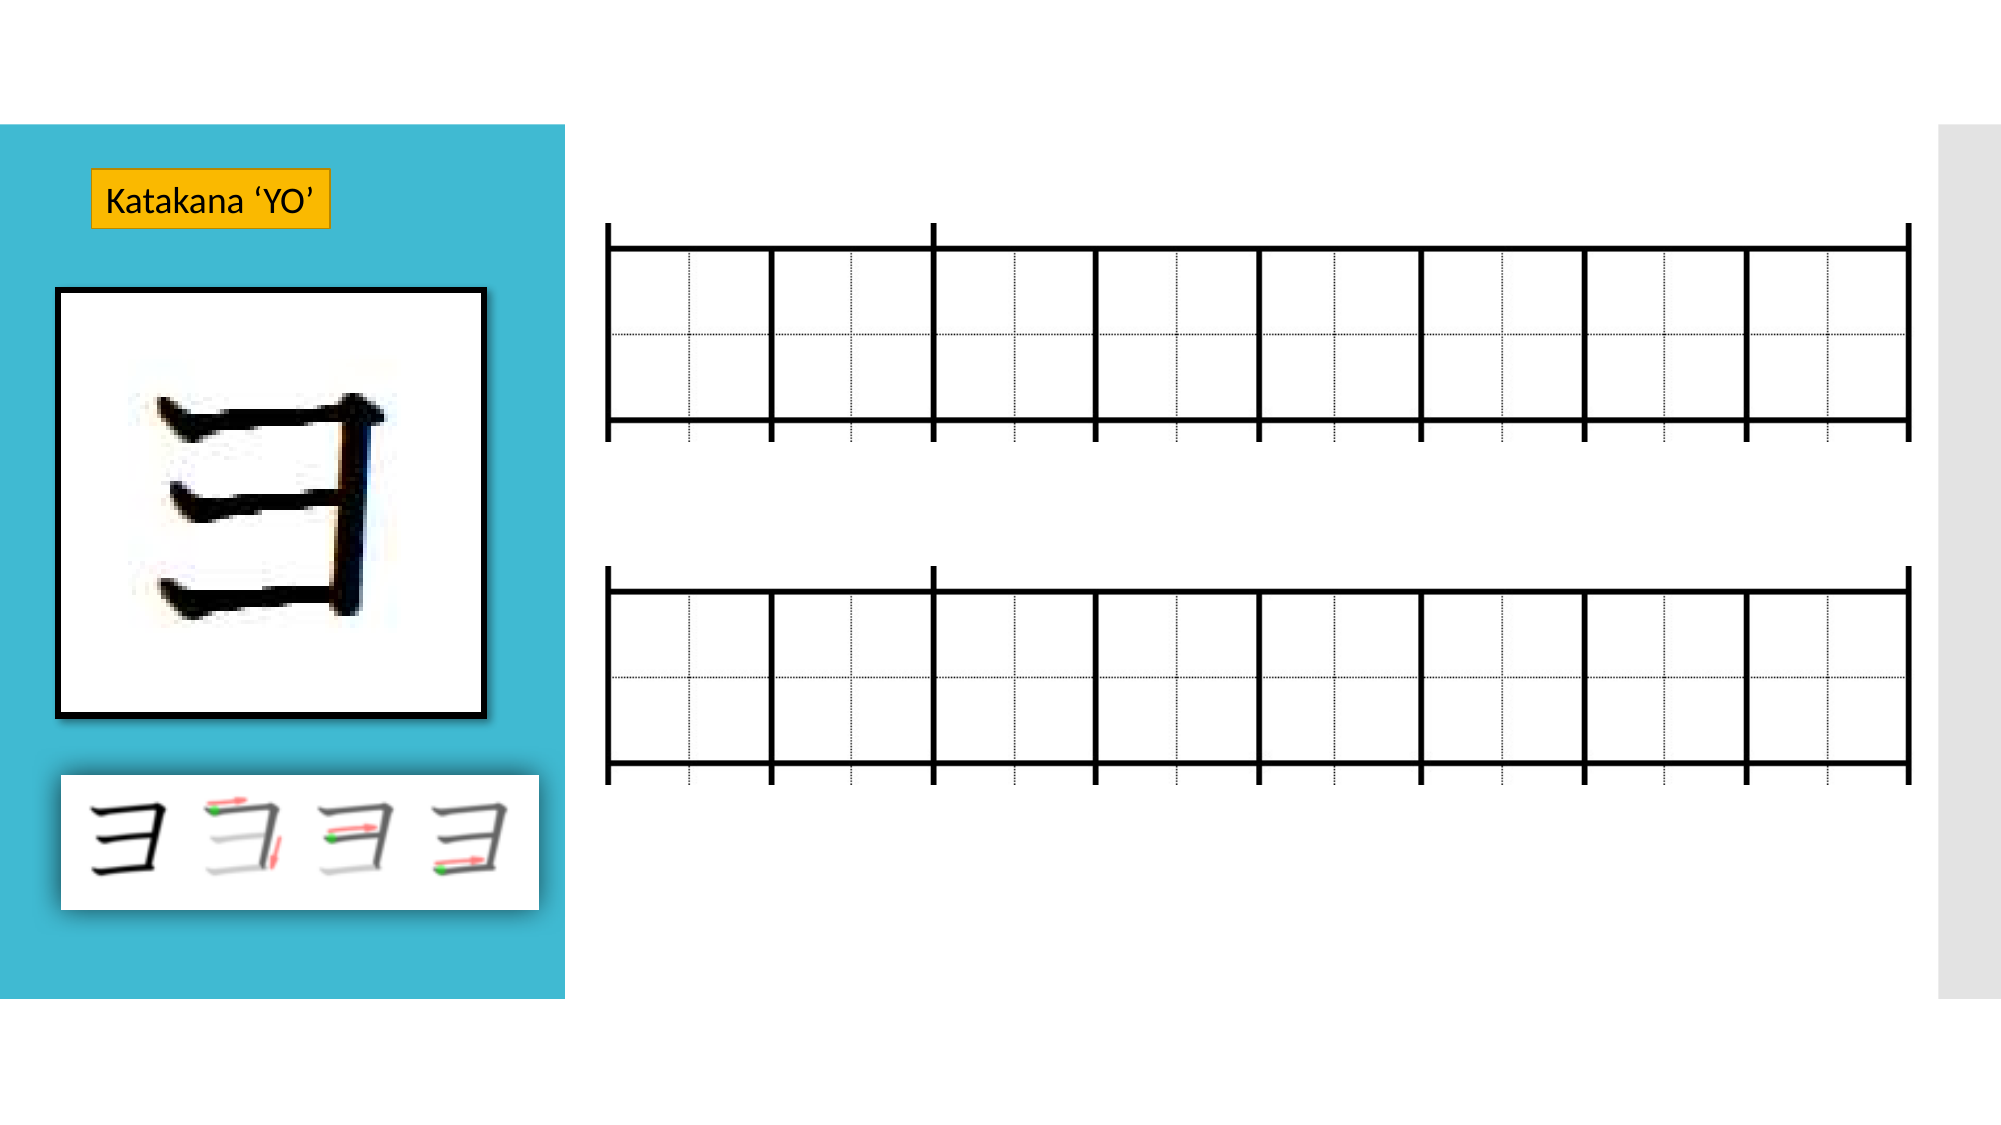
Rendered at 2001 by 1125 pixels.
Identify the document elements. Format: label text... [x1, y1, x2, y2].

picture [60, 292, 481, 713]
picture [60, 775, 539, 910]
picture [584, 223, 1929, 442]
picture [584, 566, 1929, 785]
text_box Katakana ‘YO’ [91, 168, 331, 229]
